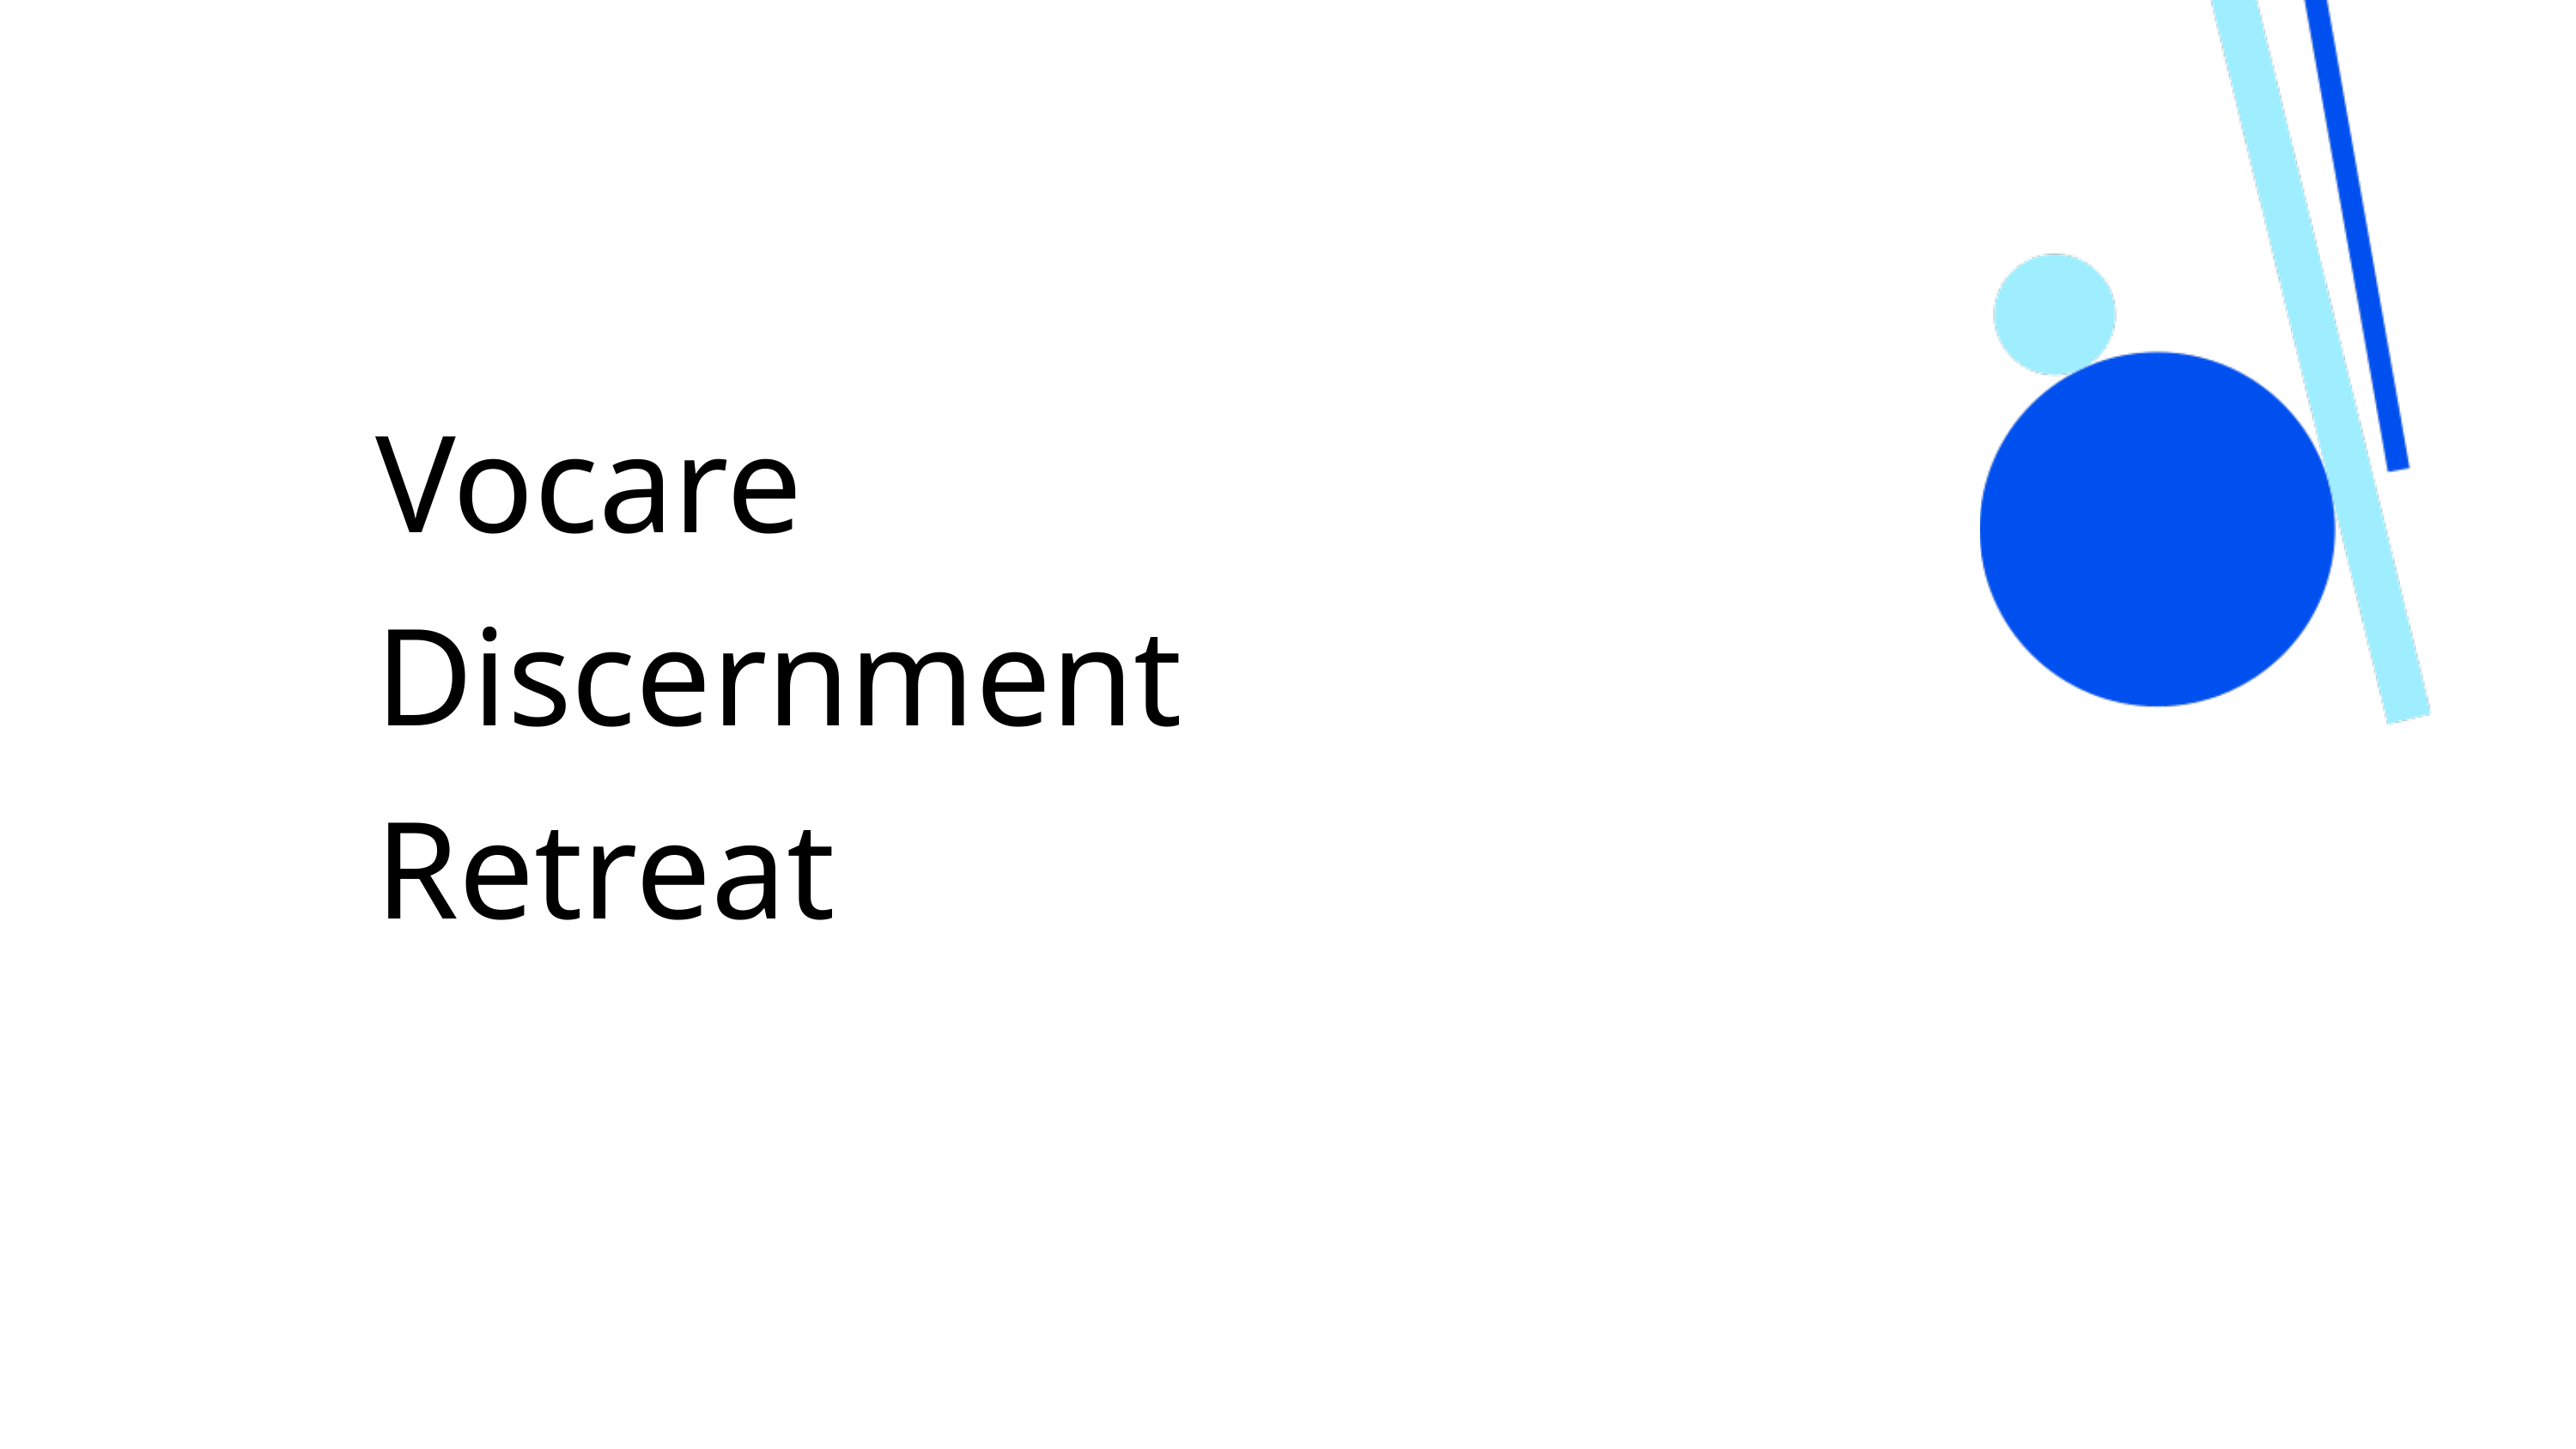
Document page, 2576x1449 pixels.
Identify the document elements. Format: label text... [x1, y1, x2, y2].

text_box Vocare Discernment Retreat [375, 367, 1327, 946]
text_box [1980, 0, 2432, 724]
